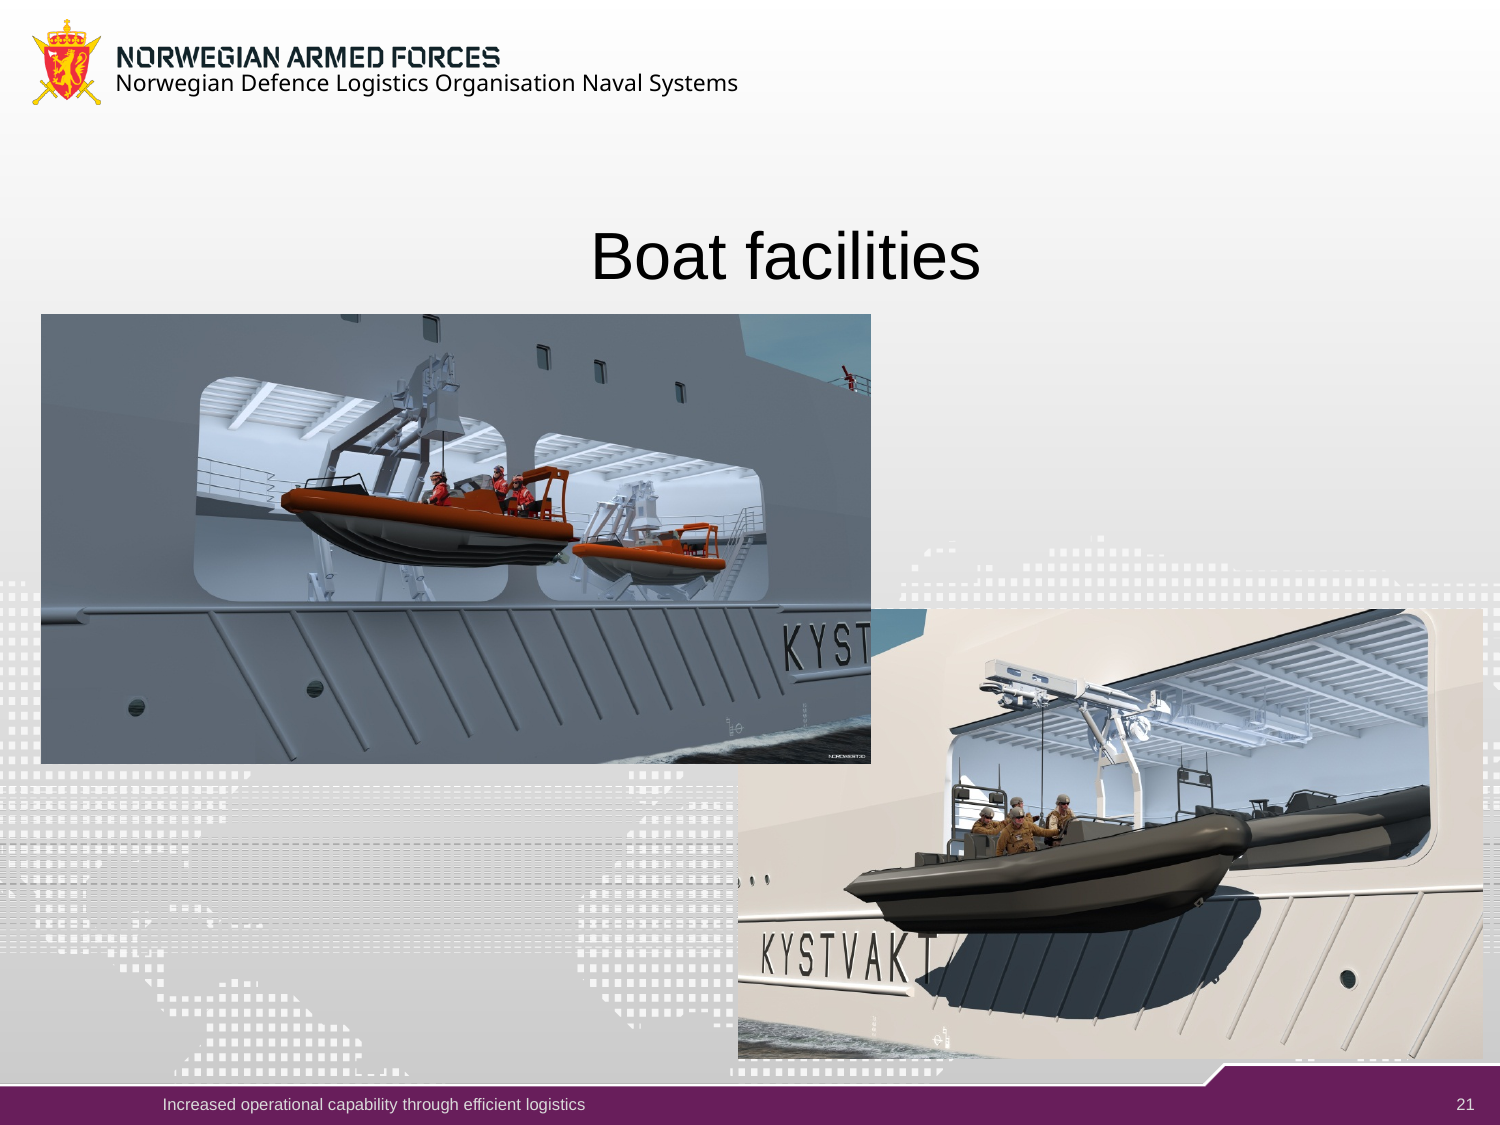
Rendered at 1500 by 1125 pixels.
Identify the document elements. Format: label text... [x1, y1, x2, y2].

picture [0, 314, 1500, 1125]
picture [32, 19, 525, 105]
title Boat facilities [135, 196, 1437, 311]
footer Norwegian Defence Logistics Organisation Naval Systems [100, 66, 916, 102]
slide_number 21 [1423, 1086, 1490, 1125]
